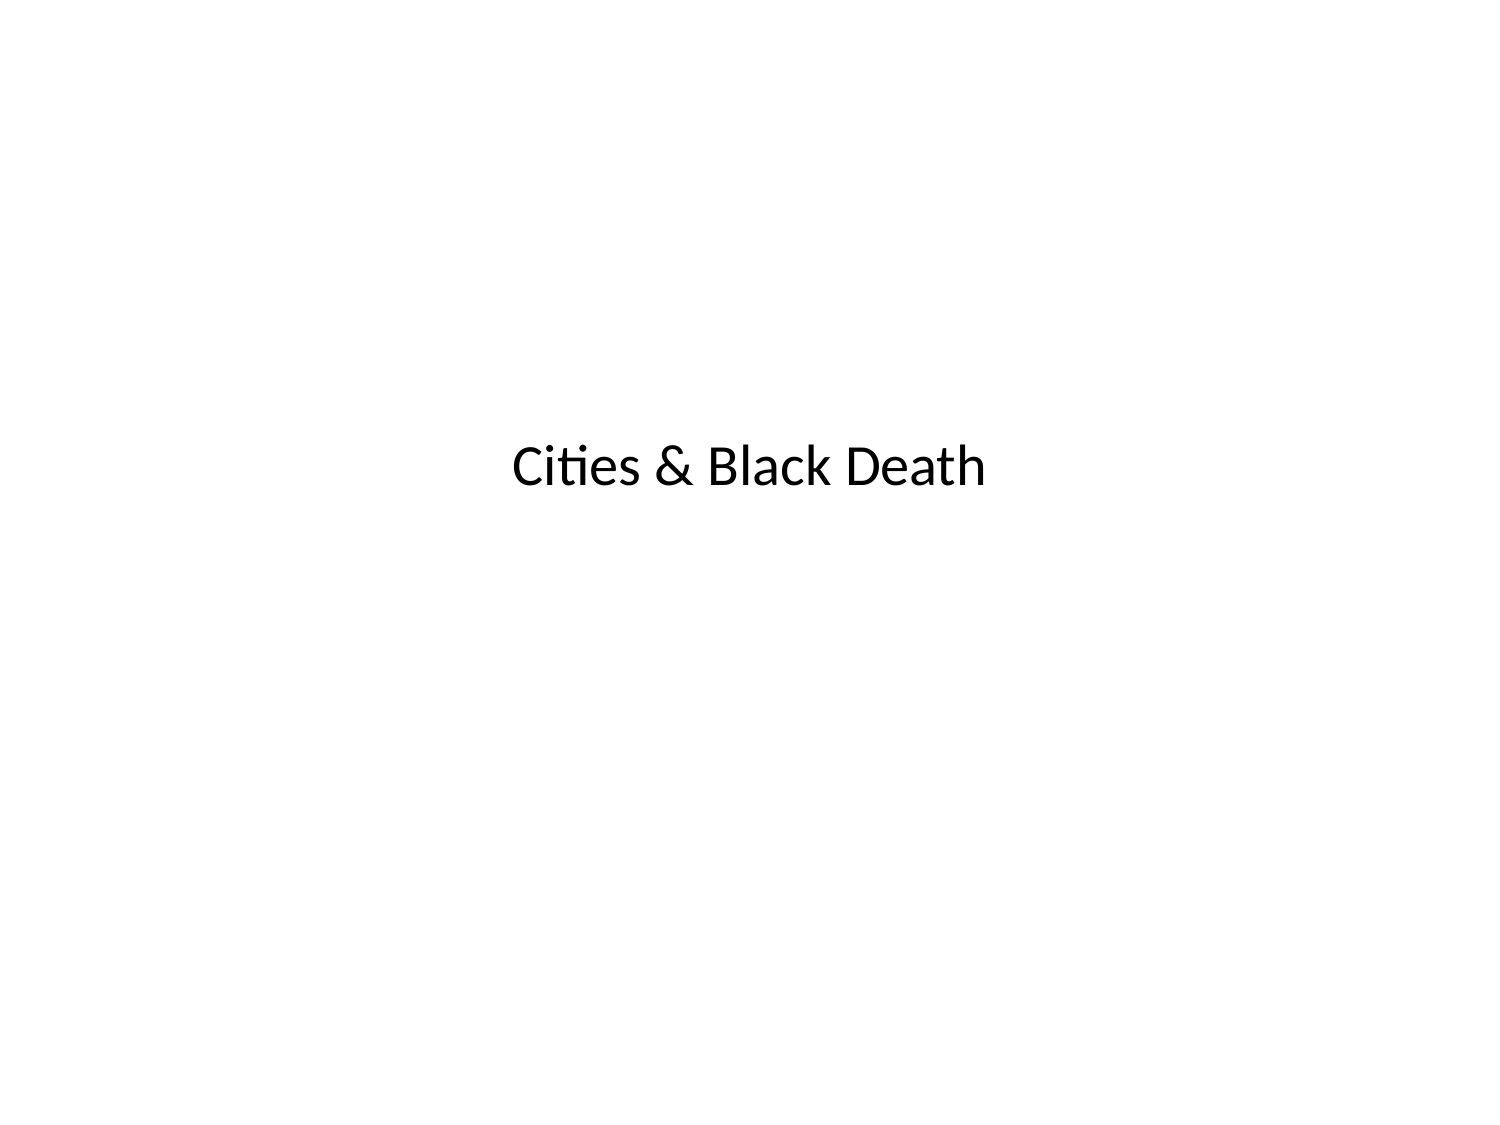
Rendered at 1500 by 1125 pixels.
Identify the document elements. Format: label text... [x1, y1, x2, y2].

text_box Cities & Black Death [0, 419, 1500, 505]
